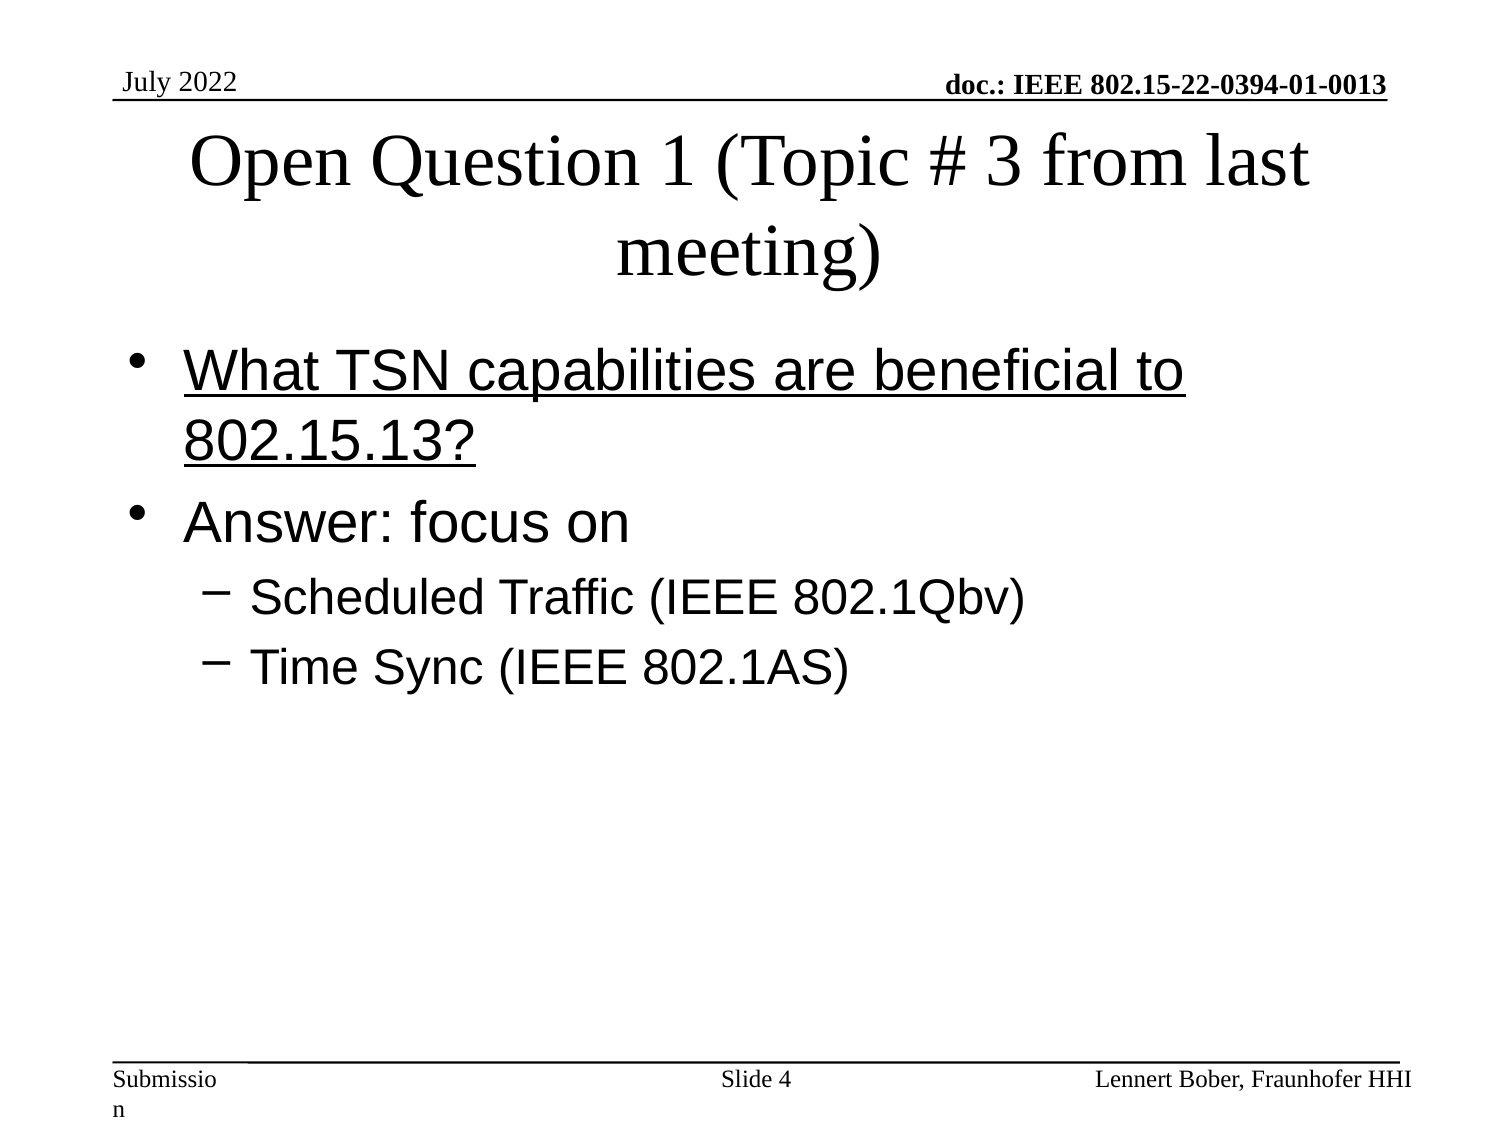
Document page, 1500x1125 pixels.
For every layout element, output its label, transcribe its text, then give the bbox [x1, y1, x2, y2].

list What TSN capabilities are beneficial to 802.15.13? Answer: focus on Scheduled Traffic (IEEE 802.1Qbv) Time Sync (IEEE 802.1AS) [112, 324, 1388, 1000]
title Open Question 1 (Topic # 3 from last meeting) [112, 112, 1388, 288]
slide_number Slide 4 [720, 1062, 792, 1093]
footer Lennert Bober, Fraunhofer HHI [900, 1062, 1413, 1093]
